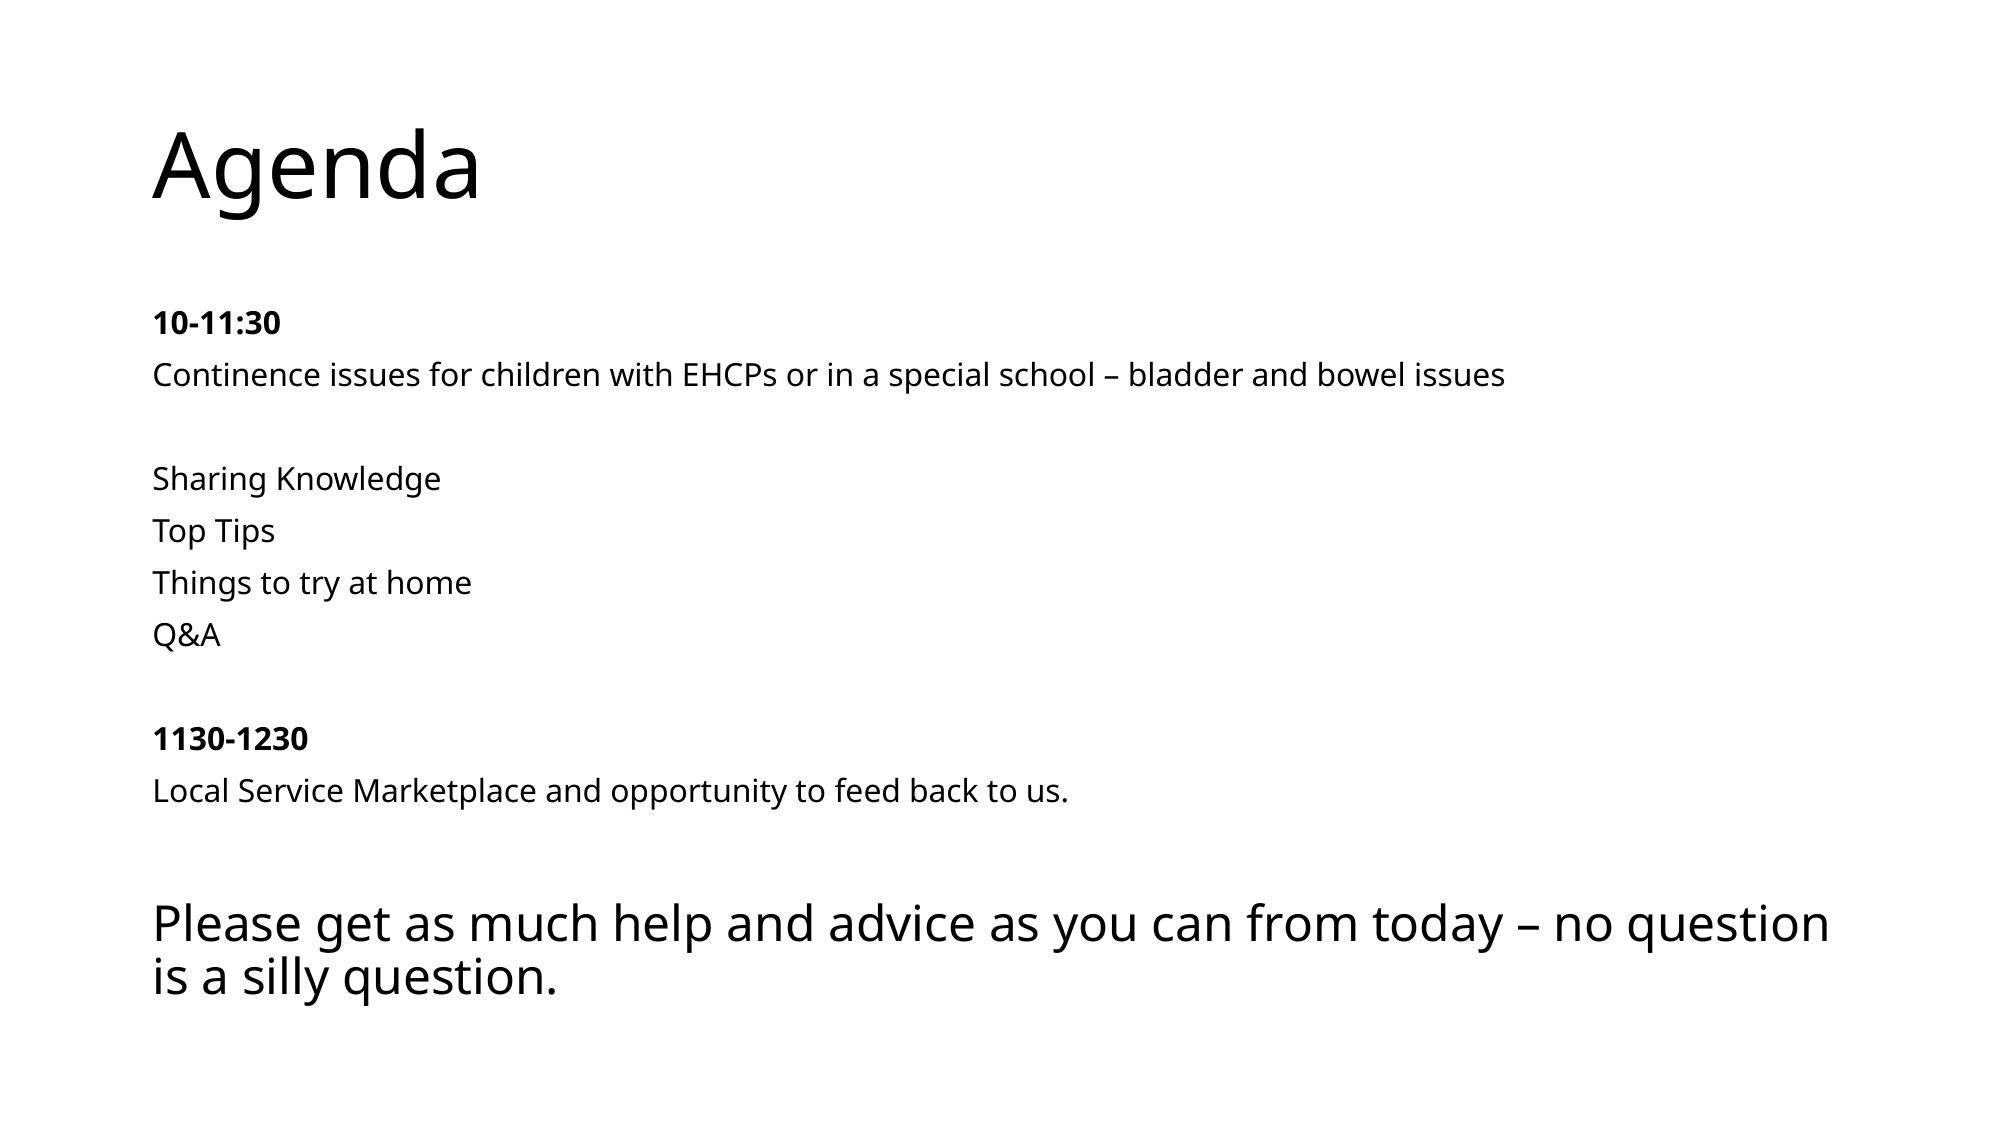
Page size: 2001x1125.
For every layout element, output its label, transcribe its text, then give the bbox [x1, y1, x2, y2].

list 10-11:30 Continence issues for children with EHCPs or in a special school – bladder and bowel issues Sharing Knowledge Top Tips Things to try at home Q&A 1130-1230 Local Service Marketplace and opportunity to feed back to us. Please get as much help and advice as you can from today – no question is a silly question. [137, 299, 1863, 1014]
title Agenda [137, 59, 1863, 278]
